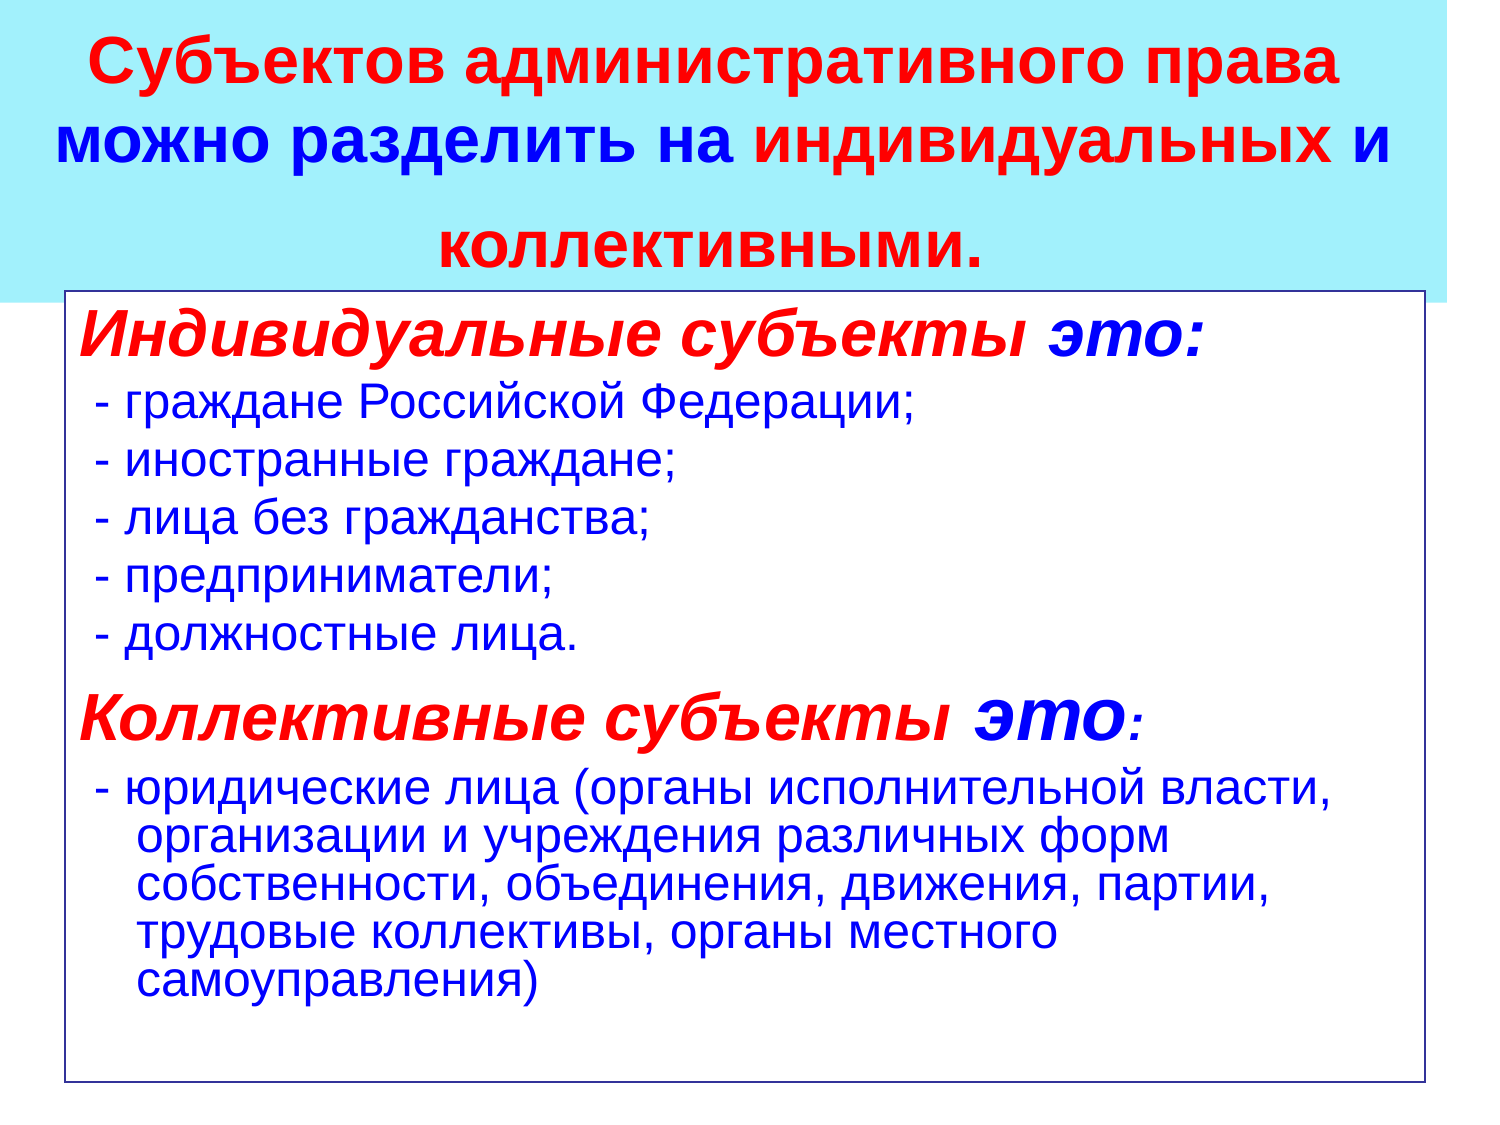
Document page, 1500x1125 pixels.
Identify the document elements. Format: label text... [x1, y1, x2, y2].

title Субъектов административного права можно разделить на индивидуальных и коллективными. [0, 0, 1448, 303]
list Индивидуальные субъекты это: - граждане Российской Федерации; - иностранные граждане; - лица без гражданства; - предприниматели; - должностные лица. Коллективные субъекты это: - юридические лица (органы исполнительной власти, организации и учреждения различных форм собственности, объединения, движения, партии, трудовые коллективы, органы местного самоуправления) [64, 290, 1426, 1083]
